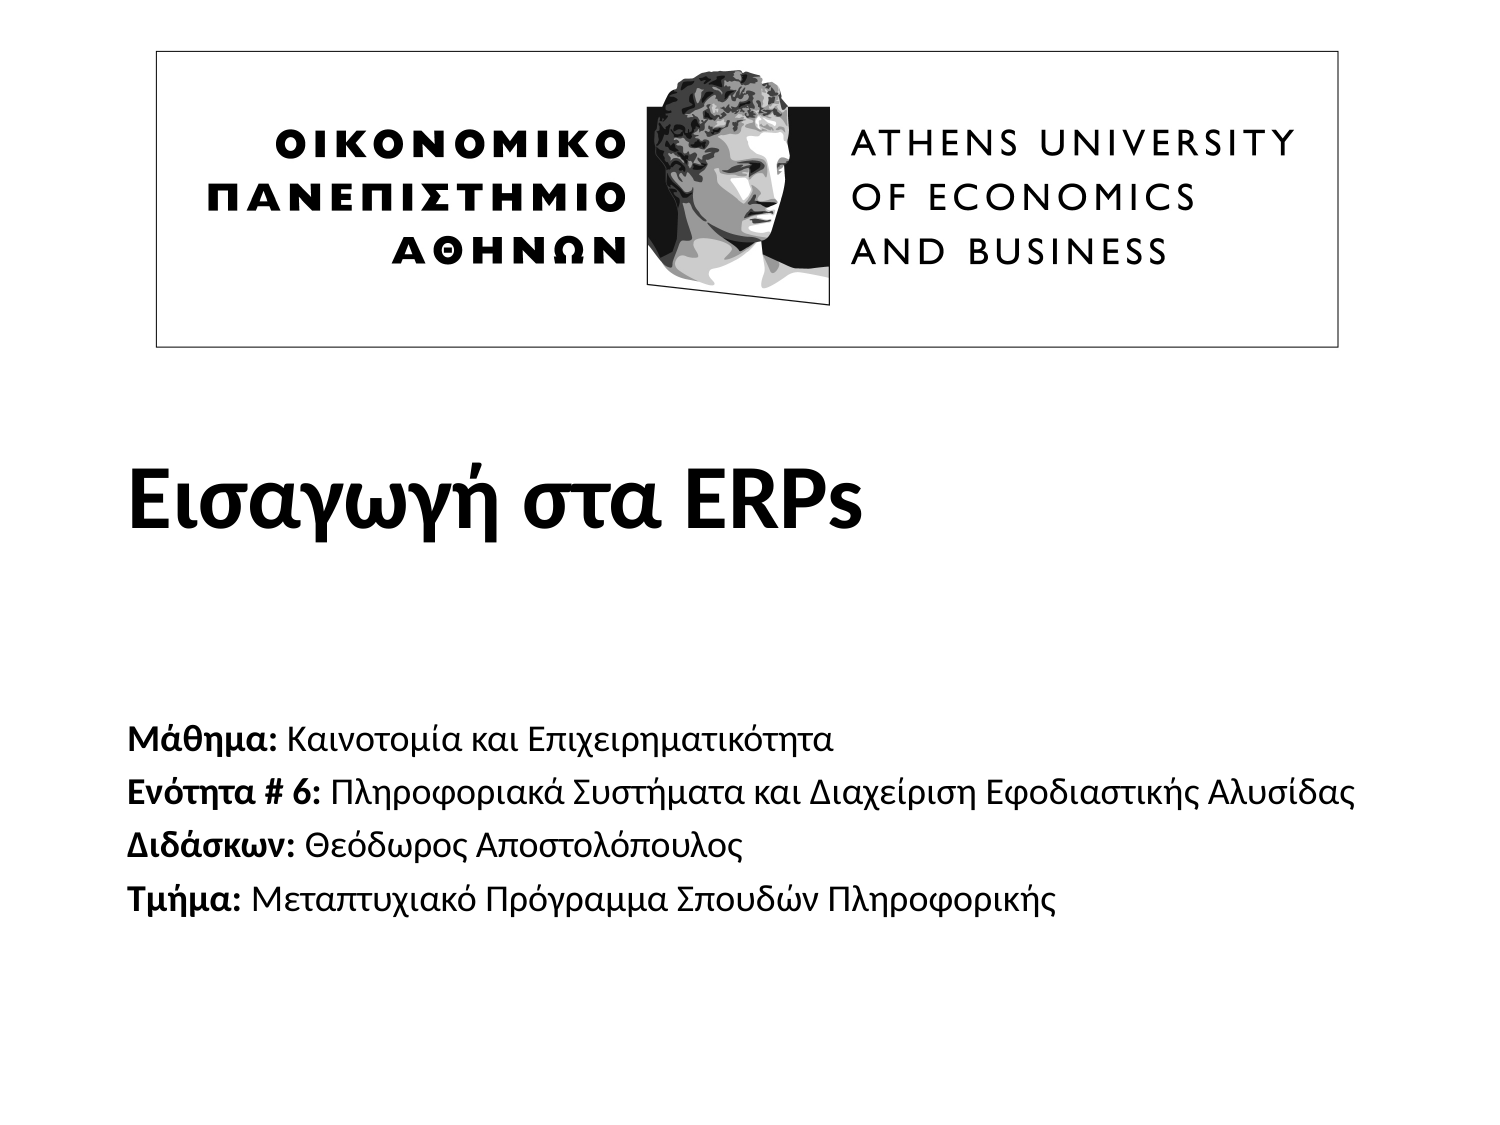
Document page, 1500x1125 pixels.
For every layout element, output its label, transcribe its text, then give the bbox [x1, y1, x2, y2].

title Εισαγωγή στα ERPs [112, 349, 1388, 634]
text_box Μάθημα: Καινοτομία και Επιχειρηματικότητα Ενότητα # 6: Πληροφοριακά Συστήματα και Διαχείριση Εφοδιαστικής Αλυσίδας Διδάσκων: Θεόδωρος Αποστολόπουλος Τμήμα: Μεταπτυχιακό Πρόγραμμα Σπουδών Πληροφορικής [112, 706, 1388, 953]
picture [147, 42, 1347, 349]
